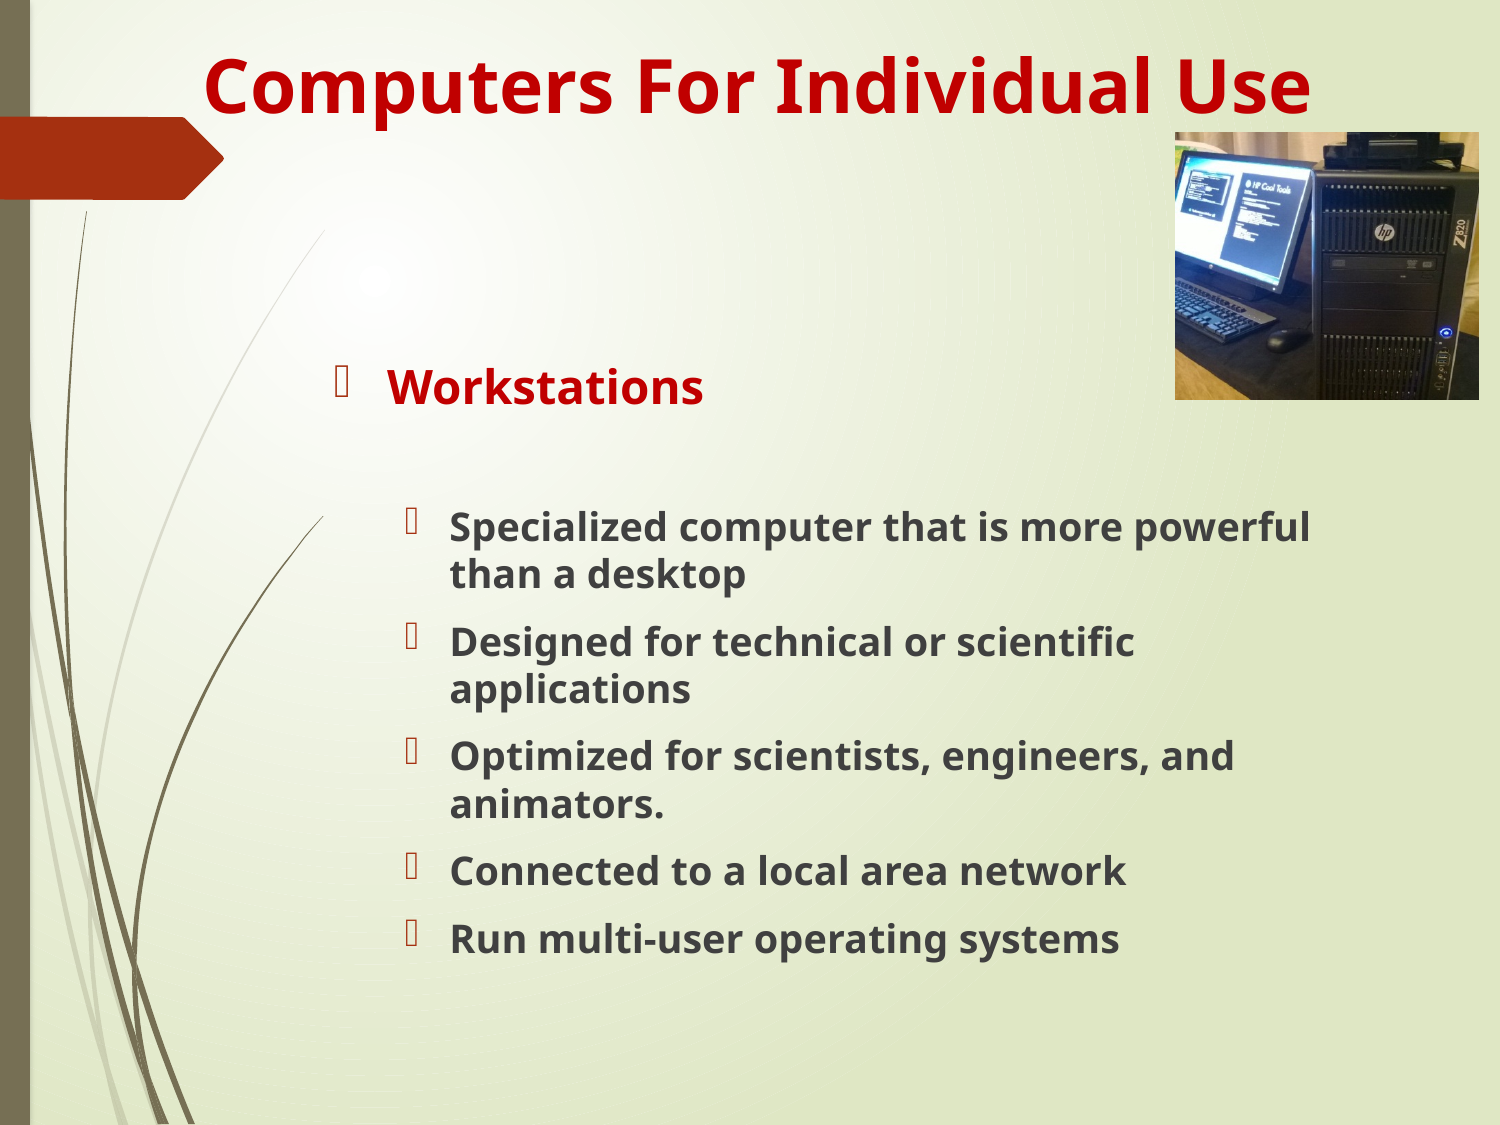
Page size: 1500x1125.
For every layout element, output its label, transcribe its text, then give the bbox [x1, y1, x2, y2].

picture [1174, 132, 1479, 401]
list Workstations Specialized computer that is more powerful than a desktop Designed for technical or scientific applications Optimized for scientists, engineers, and animators. Connected to a local area network Run multi-user operating systems [318, 350, 1400, 970]
title Computers For Individual Use [187, 31, 1338, 242]
